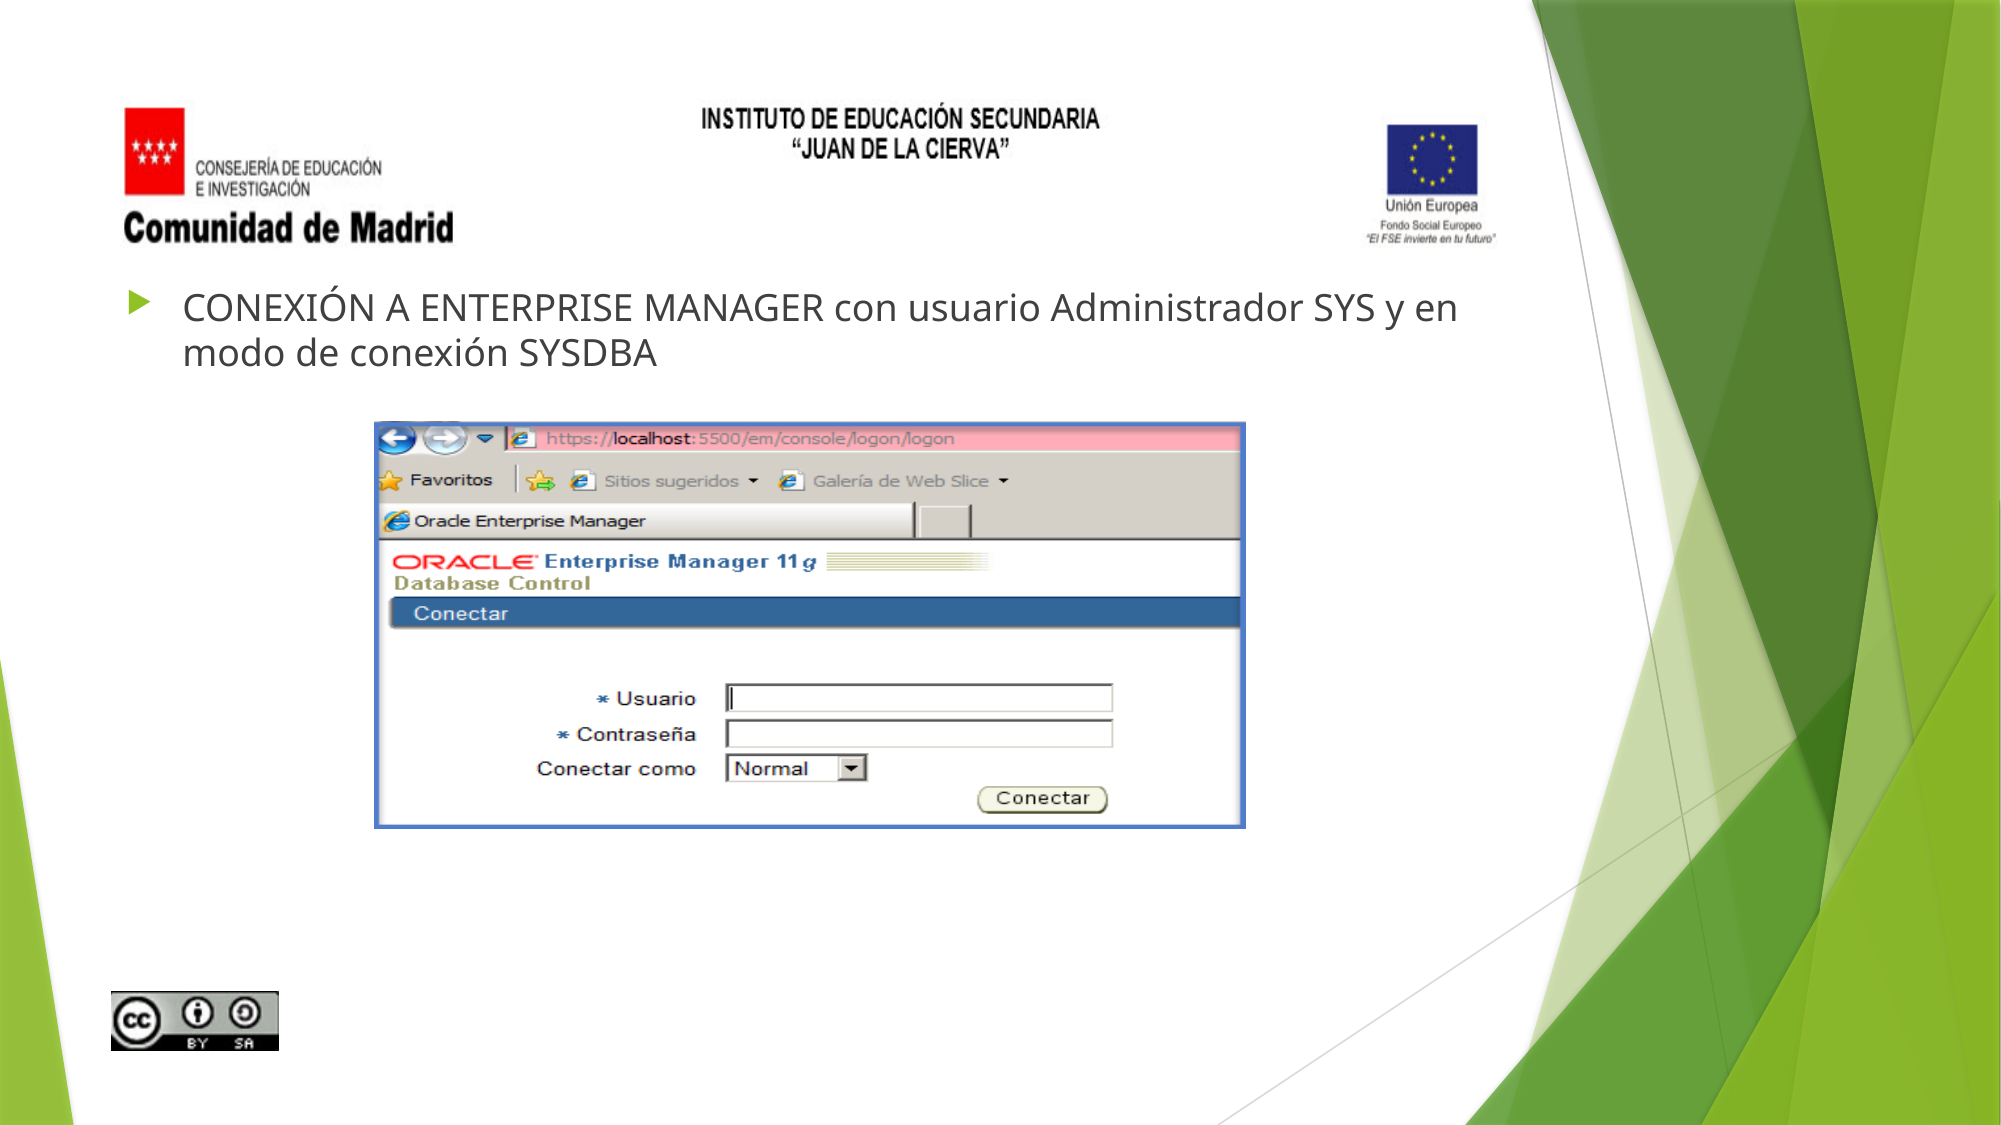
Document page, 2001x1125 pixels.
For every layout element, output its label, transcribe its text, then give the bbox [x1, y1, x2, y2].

picture [111, 991, 279, 1051]
picture [110, 99, 1521, 262]
picture [374, 421, 1247, 830]
list CONEXIÓN A ENTERPRISE MANAGER con usuario Administrador SYS y en modo de conexión SYSDBA [111, 276, 1522, 991]
